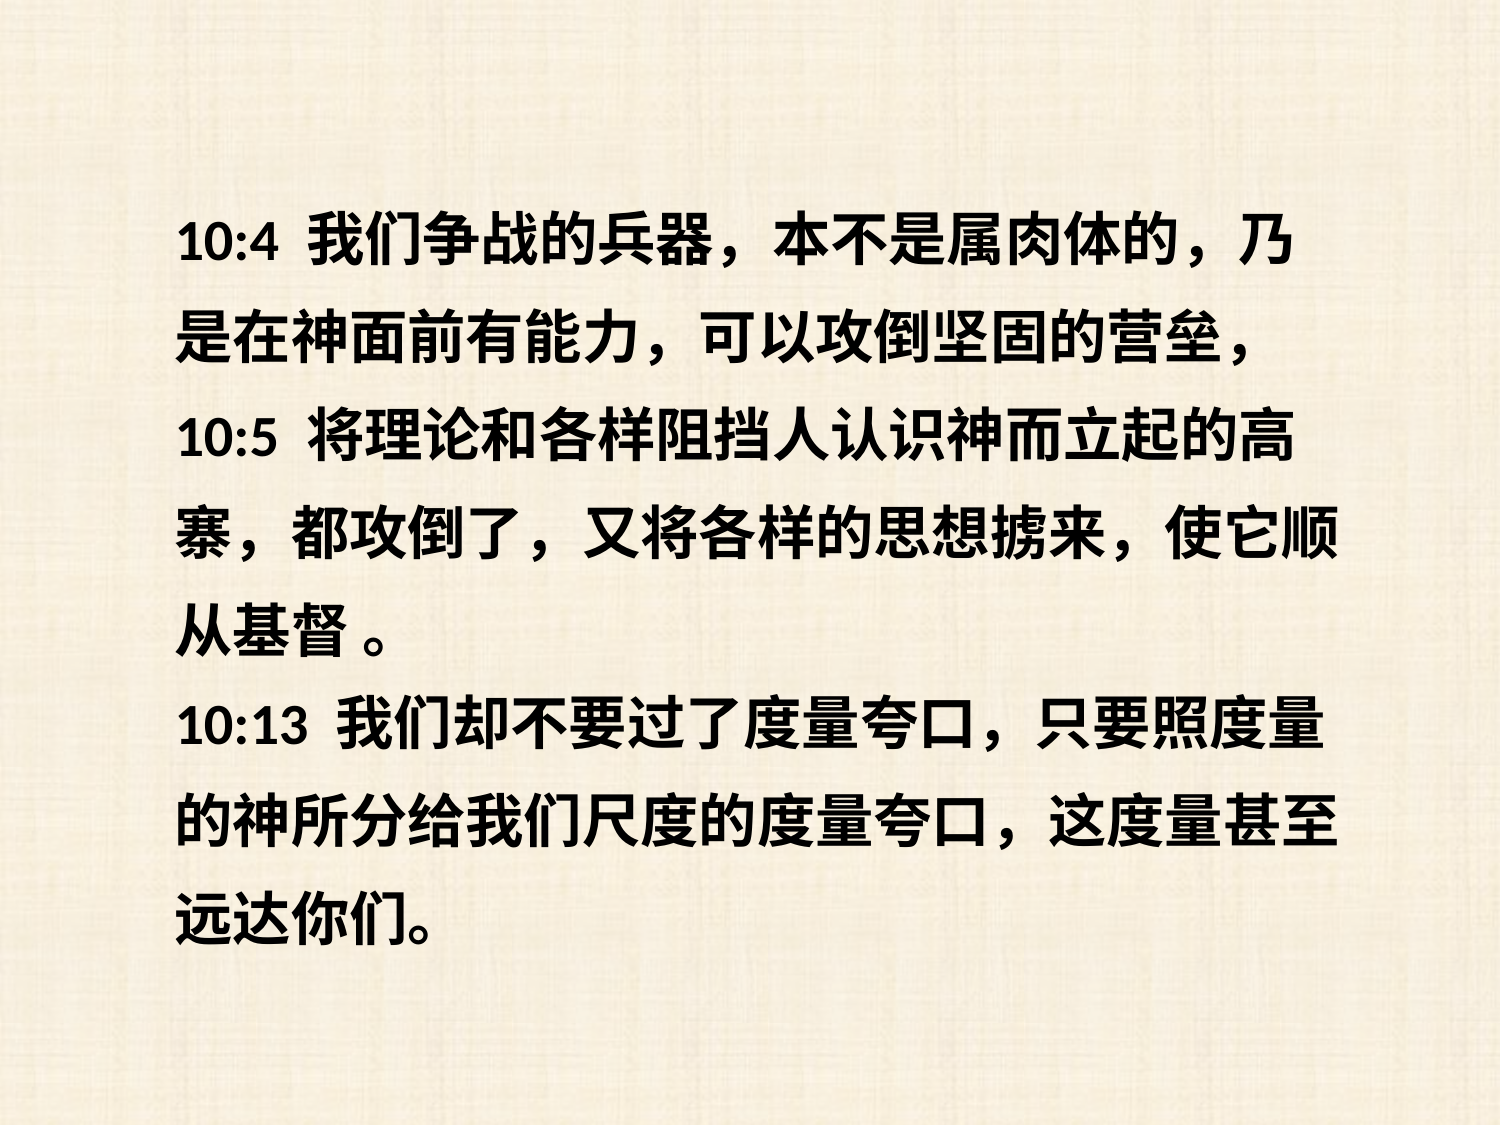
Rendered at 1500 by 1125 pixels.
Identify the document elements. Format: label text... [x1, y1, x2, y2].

text_box 10:13 我们却不要过了度量夸口，只要照度量的神所分给我们尺度的度量夸口，这度量甚至远达你们。 [159, 650, 1356, 960]
text_box 10:4 我们争战的兵器，本不是属肉体的，乃是在神面前有能力，可以攻倒坚固的营垒， 10:5 将理论和各样阻挡人认识神而立起的高寨，都攻倒了，又将各样的思想掳来，使它顺从基督 。 [159, 166, 1356, 650]
